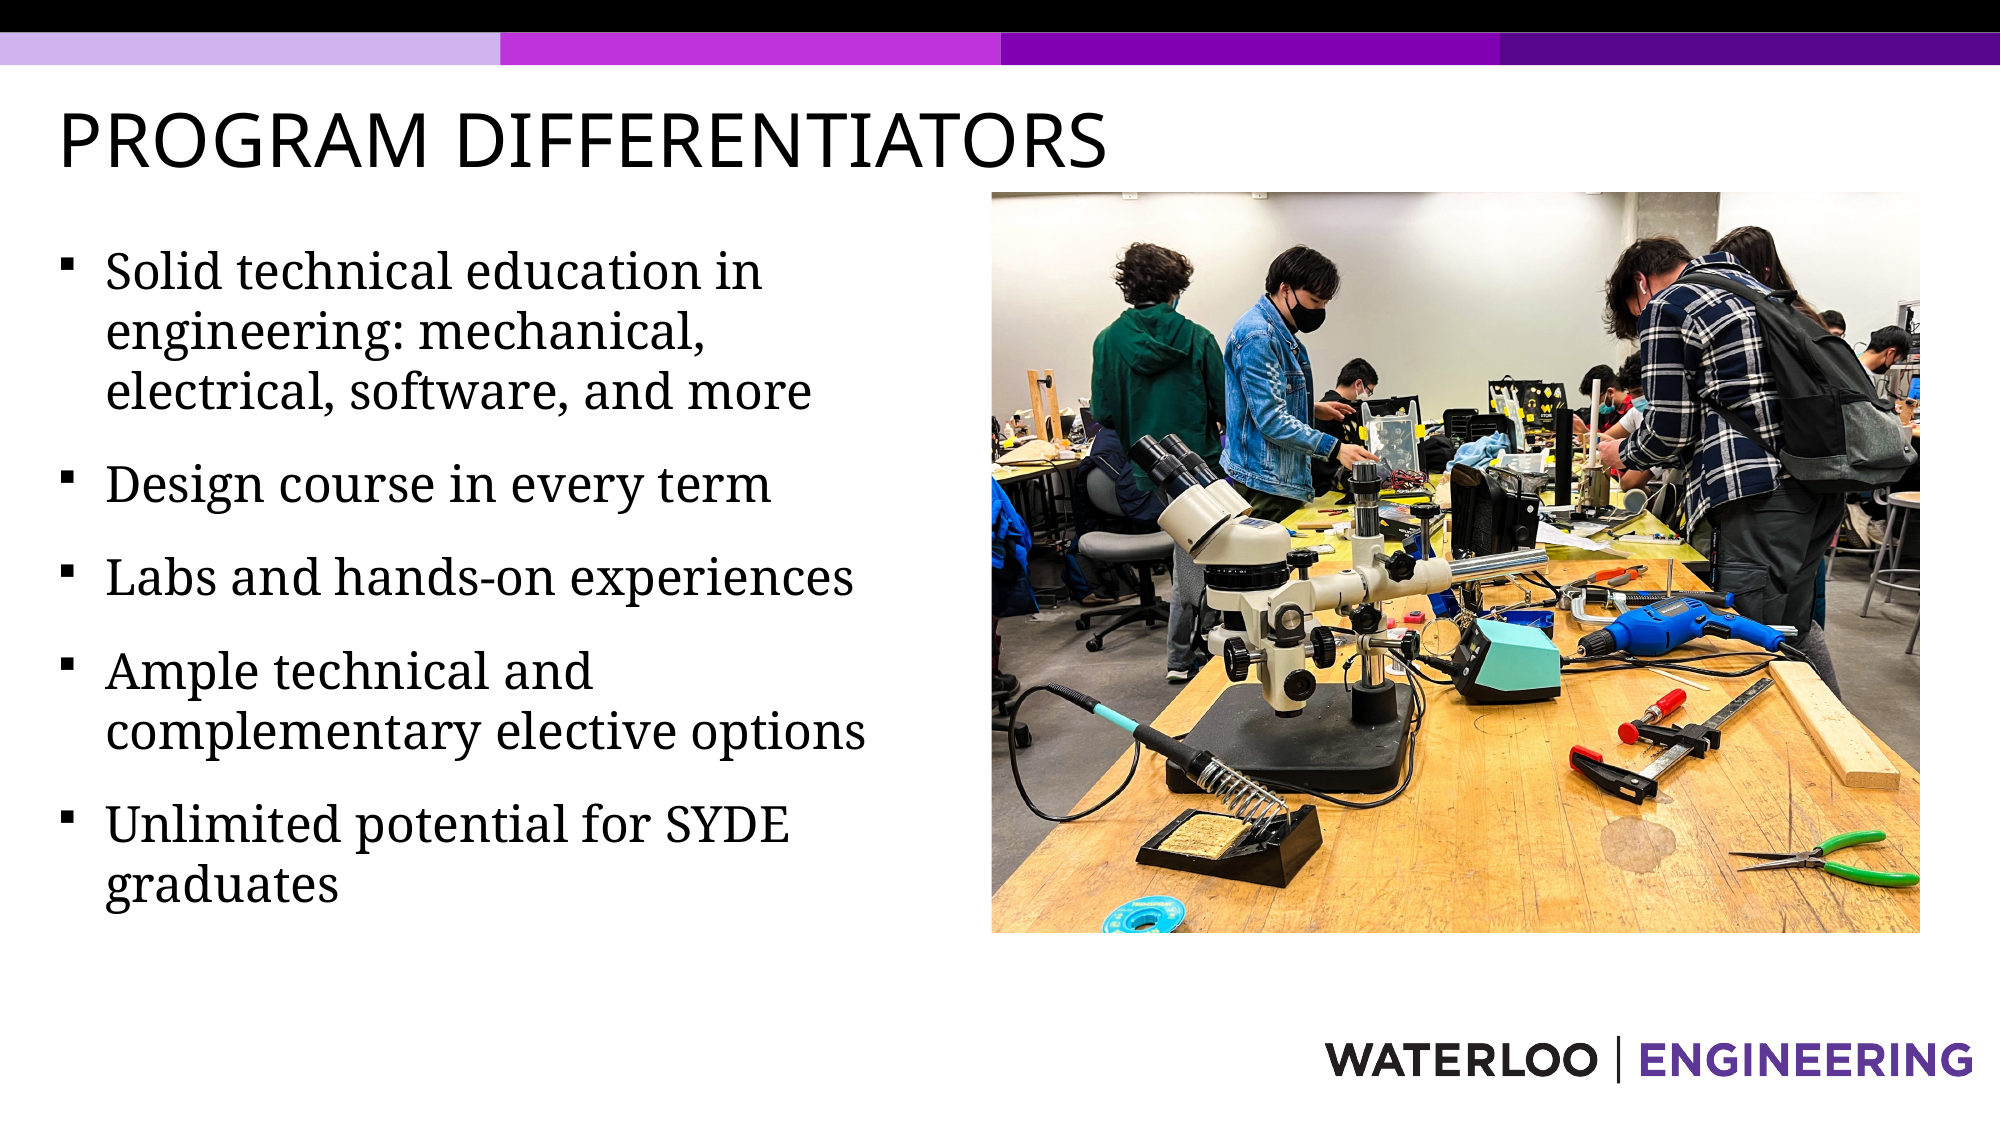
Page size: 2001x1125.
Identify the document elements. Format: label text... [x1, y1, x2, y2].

title PROGRAM DIFFERENTIATORS [42, 71, 1941, 219]
picture [991, 192, 1920, 933]
picture [1288, 1019, 2001, 1100]
list Solid technical education in engineering: mechanical, electrical, software, and more Design course in every term Labs and hands-on experiences Ample technical and complementary elective options Unlimited potential for SYDE graduates [42, 231, 960, 985]
